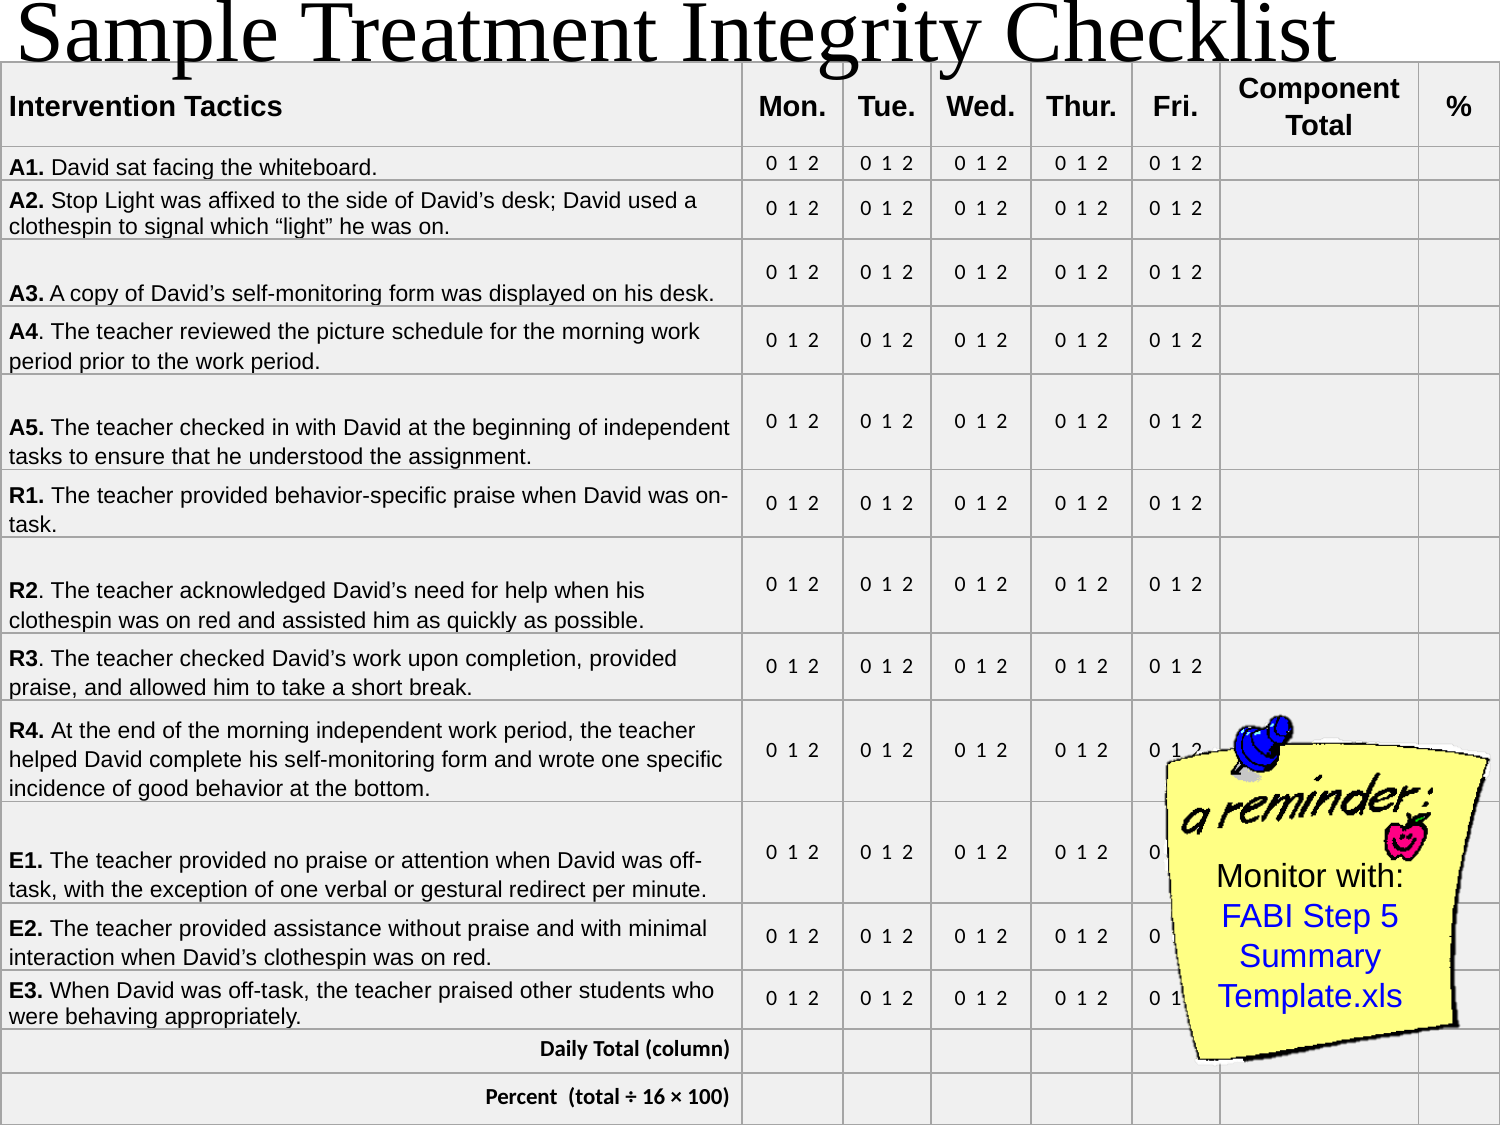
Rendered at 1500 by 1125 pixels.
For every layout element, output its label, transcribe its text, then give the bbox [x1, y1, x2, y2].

table_cell 0 1 2 [932, 634, 1030, 699]
table_cell 0 1 2 [844, 307, 930, 373]
table_cell [1419, 147, 1499, 179]
table_header Intervention Tactics [2, 90, 741, 146]
table_cell 0 1 2 [844, 701, 930, 801]
table_cell 0 1 2 [1133, 181, 1219, 238]
table_cell 0 1 2 [743, 634, 842, 699]
table_cell 0 1 2 [1032, 802, 1119, 902]
table_cell [1419, 375, 1499, 469]
table_cell 0 1 2 [1032, 240, 1131, 305]
table_cell [1221, 240, 1418, 305]
table_cell [1419, 634, 1499, 698]
table_cell 0 1 2 [844, 240, 930, 305]
table_cell R3. The teacher checked David’s work upon completion, provided praise, and allowed him to take a short break. [2, 634, 741, 699]
table_cell [1221, 538, 1418, 632]
table_cell 0 1 2 [1133, 470, 1219, 536]
table_cell Daily Total (column) [2, 1030, 741, 1072]
table_cell 0 1 2 [1032, 147, 1131, 179]
table_cell 0 1 2 [1032, 701, 1121, 801]
table_cell 0 1 2 [1133, 375, 1219, 469]
table_cell 0 1 2 [1032, 470, 1131, 536]
table_cell 0 1 2 [932, 802, 1030, 902]
table_cell [1032, 1074, 1131, 1124]
table_cell A3. A copy of David’s self-monitoring form was displayed on his desk. [2, 240, 741, 305]
table_cell 0 1 2 [844, 470, 930, 536]
table_cell 0 1 2 [932, 470, 1030, 536]
table_header % [1419, 63, 1499, 146]
table_cell 0 1 2 [932, 538, 1030, 632]
table_cell [1032, 1030, 1119, 1072]
table_cell 0 1 2 [743, 701, 842, 801]
table_cell [1419, 240, 1499, 305]
table_cell 0 1 2 [743, 307, 842, 373]
table_cell 0 1 2 [932, 971, 1030, 1028]
table_cell 0 1 2 [743, 181, 842, 238]
table_cell [844, 1074, 930, 1124]
table_cell 0 1 2 [743, 470, 842, 536]
table_cell [1221, 307, 1418, 373]
title Sample Treatment Integrity Checklist [0, 0, 1440, 90]
table_cell 0 1 2 [844, 538, 930, 632]
table_cell E2. The teacher provided assistance without praise and with minimal interaction when David’s clothespin was on red. [2, 904, 741, 969]
table_cell 0 1 2 [743, 375, 842, 469]
table_cell 0 1 2 [932, 307, 1030, 373]
table_cell 0 1 2 [844, 971, 930, 1028]
table_cell 0 1 2 [743, 802, 842, 902]
table_cell 0 1 2 [1032, 181, 1131, 238]
table_cell [1221, 470, 1418, 536]
table_cell R4. At the end of the morning independent work period, the teacher helped David complete his self-monitoring form and wrote one specific incidence of good behavior at the bottom. [2, 701, 741, 801]
table_cell 0 1 2 [1133, 307, 1219, 373]
table_cell 0 1 2 [844, 904, 930, 969]
table_cell 0 1 2 [1032, 971, 1119, 1028]
table_cell 0 1 2 [932, 904, 1030, 969]
table_cell 0 1 2 [1032, 307, 1131, 373]
table_cell [1419, 307, 1499, 373]
table_cell [743, 1074, 842, 1124]
table_cell [1419, 470, 1499, 536]
table_cell E1. The teacher provided no praise or attention when David was off-task, with the exception of one verbal or gestural redirect per minute. [2, 802, 741, 902]
table_cell 0 1 2 [844, 375, 930, 469]
table_cell 0 1 2 [844, 181, 930, 238]
table_cell A1. David sat facing the whiteboard. [2, 147, 741, 179]
table_cell E3. When David was off-task, the teacher praised other students who were behaving appropriately. [2, 971, 741, 1028]
table_cell 0 1 2 [1133, 538, 1219, 632]
table_cell [844, 1030, 930, 1072]
table_cell R1. The teacher provided behavior-specific praise when David was on-task. [2, 470, 741, 536]
table_cell A4. The teacher reviewed the picture schedule for the morning work period prior to the work period. [2, 307, 741, 373]
table_cell A5. The teacher checked in with David at the beginning of independent tasks to ensure that he understood the assignment. [2, 375, 741, 469]
table_cell [1221, 634, 1418, 698]
table_header Mon. [743, 90, 842, 146]
table_cell [1419, 538, 1499, 632]
table_cell 0 1 2 [743, 904, 842, 969]
table_cell [932, 1074, 1030, 1124]
table_cell [932, 1030, 1030, 1072]
table_header Component Total [1221, 90, 1418, 146]
table_cell 0 1 2 [743, 240, 842, 305]
table_cell A2. Stop Light was affixed to the side of David’s desk; David used a clothespin to signal which “light” he was on. [2, 181, 741, 238]
table_cell [1419, 1088, 1499, 1124]
table_cell 0 1 2 [932, 375, 1030, 469]
table_cell 0 1 2 [844, 802, 930, 902]
table_cell 0 1 2 [1133, 147, 1219, 179]
table_cell 0 1 2 [844, 147, 930, 179]
table_cell 0 1 2 [743, 147, 842, 179]
table_cell [1221, 1088, 1418, 1124]
table_cell [1221, 147, 1418, 179]
table_header Tue. [844, 90, 930, 146]
table_cell 0 1 2 [743, 538, 842, 632]
table_cell 0 1 2 [1133, 634, 1219, 698]
table_cell 0 1 2 [1032, 375, 1131, 469]
table_header Wed. [932, 90, 1030, 146]
table_cell 0 1 2 [1032, 904, 1119, 969]
table_cell [1221, 375, 1418, 469]
table_cell 0 1 2 [1133, 240, 1219, 305]
table_cell [1419, 181, 1499, 238]
table_cell R2. The teacher acknowledged David’s need for help when his clothespin was on red and assisted him as quickly as possible. [2, 538, 741, 632]
table_cell [1133, 1088, 1219, 1124]
table_cell [1221, 181, 1418, 238]
table_cell 0 1 2 [1032, 634, 1131, 699]
table_header Thur. [1032, 90, 1131, 146]
table_cell 0 1 2 [1032, 538, 1131, 632]
table_cell 0 1 2 [743, 971, 842, 1028]
table_header Fri. [1133, 90, 1219, 146]
table_cell 0 1 2 [932, 240, 1030, 305]
table_cell 0 1 2 [932, 701, 1030, 801]
table_cell 0 1 2 [932, 147, 1030, 179]
table_cell [743, 1030, 842, 1072]
table_cell Percent (total ÷ 16 × 100) [2, 1074, 741, 1124]
table_cell 0 1 2 [844, 634, 930, 699]
table_cell 0 1 2 [932, 181, 1030, 238]
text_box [1124, 699, 1500, 1079]
